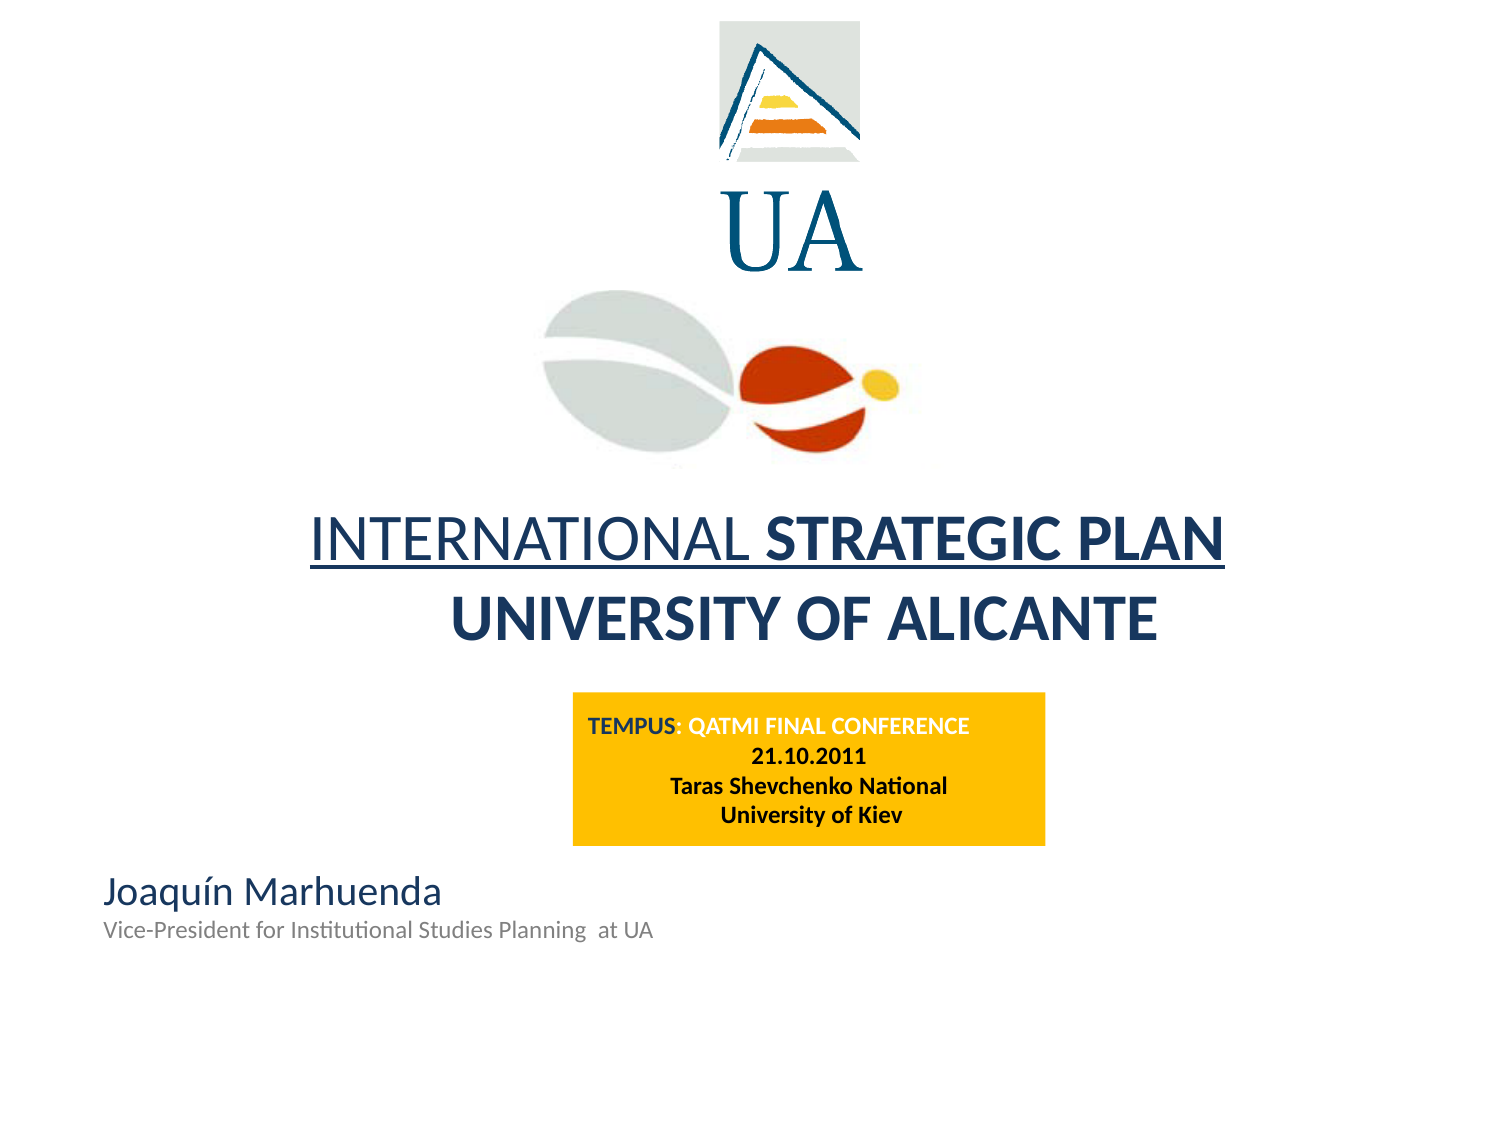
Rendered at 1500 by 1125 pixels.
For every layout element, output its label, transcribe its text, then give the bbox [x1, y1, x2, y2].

picture [348, 0, 1101, 470]
text_box INTERNATIONAL STRATEGIC PLAN UNIVERSITY OF ALICANTE Joaquín Marhuenda Vice-President for Institutional Studies Planning at UA [88, 361, 1447, 952]
text_box TEMPUS: QATMI FINAL CONFERENCE 21.10.2011 Taras Shevchenko National University of Kiev [572, 692, 1046, 846]
